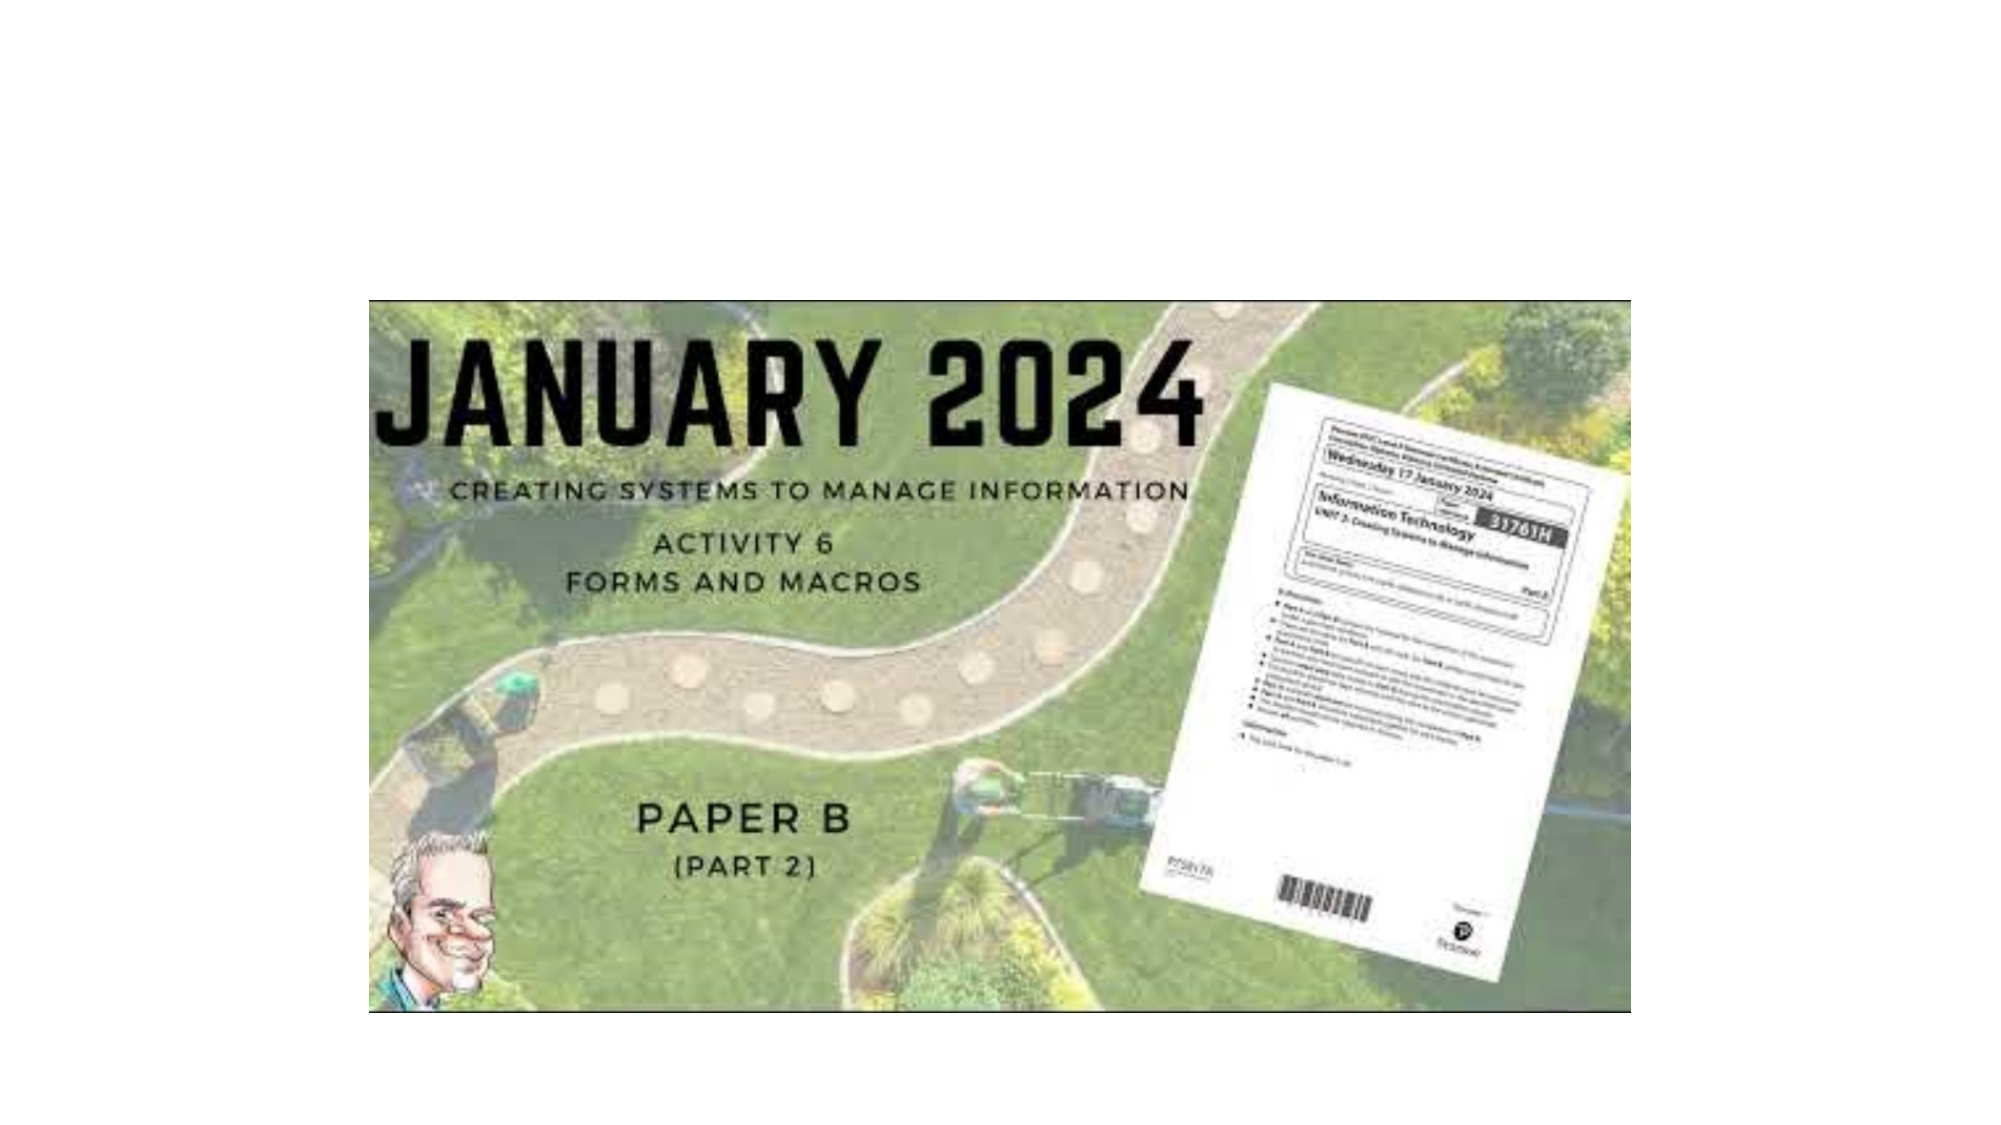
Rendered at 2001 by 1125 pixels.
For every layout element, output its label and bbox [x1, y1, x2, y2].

list [367, 298, 1632, 1014]
